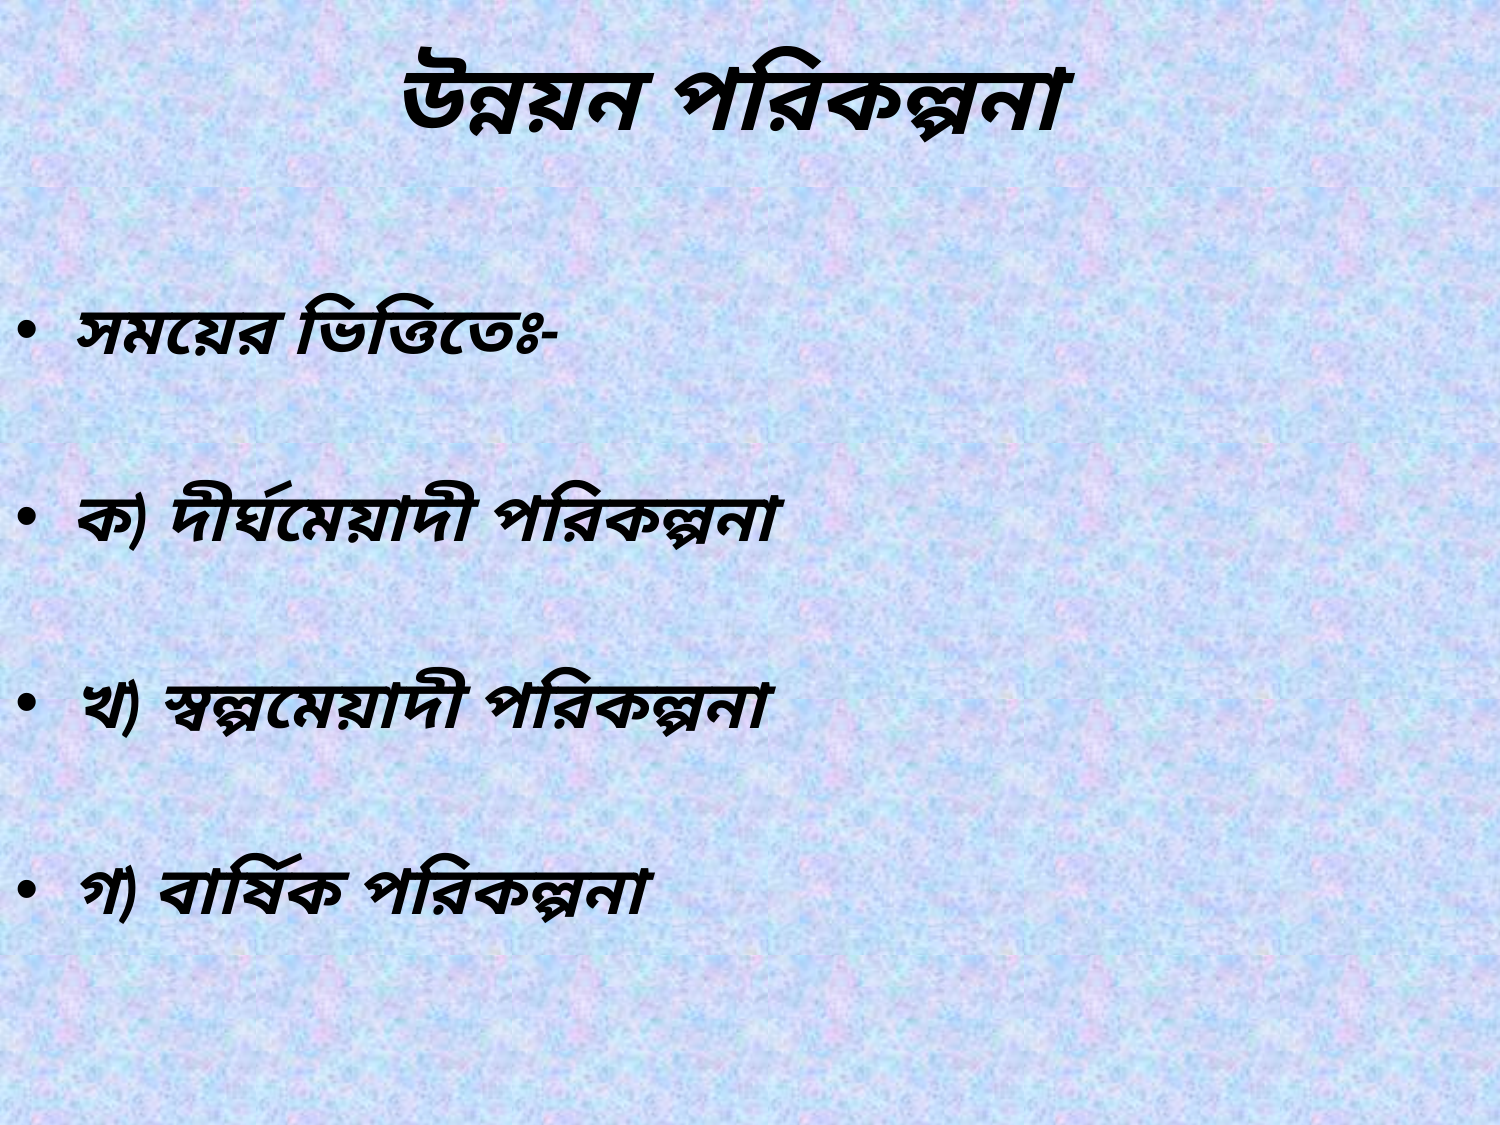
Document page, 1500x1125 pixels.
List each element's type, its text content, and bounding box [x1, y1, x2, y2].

list সময়ের ভিত্তিতেঃ- ক) দীর্ঘমেয়াদী পরিকল্পনা খ) স্বল্পমেয়াদী পরিকল্পনা গ) বার্ষিক পরিকল্পনা [0, 187, 1500, 1125]
title উন্নয়ন পরিকল্পনা [0, 0, 1500, 187]
